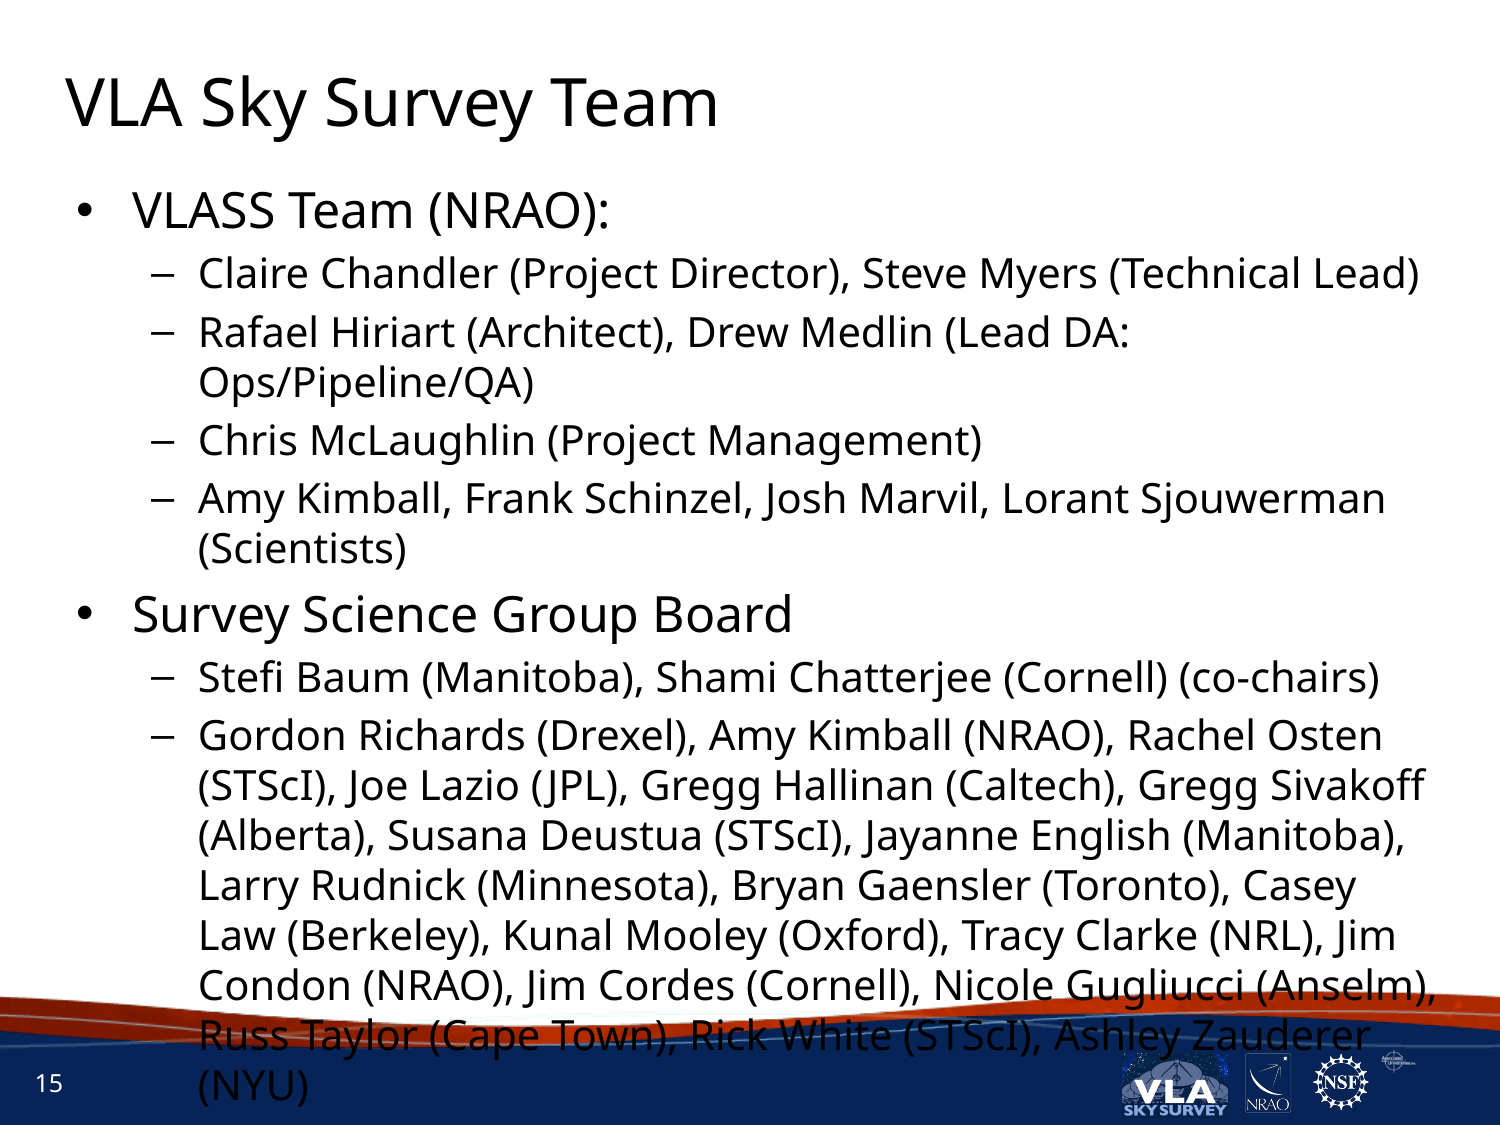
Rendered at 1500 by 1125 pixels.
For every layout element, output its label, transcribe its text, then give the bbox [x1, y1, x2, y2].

picture [0, 981, 1500, 1118]
list VLA Sky Survey Team [51, 52, 1468, 139]
list VLASS Team (NRAO): Claire Chandler (Project Director), Steve Myers (Technical Lead) Rafael Hiriart (Architect), Drew Medlin (Lead DA: Ops/Pipeline/QA) Chris McLaughlin (Project Management) Amy Kimball, Frank Schinzel, Josh Marvil, Lorant Sjouwerman (Scientists) Survey Science Group Board Stefi Baum (Manitoba), Shami Chatterjee (Cornell) (co-chairs) Gordon Richards (Drexel), Amy Kimball (NRAO), Rachel Osten (STScI), Joe Lazio (JPL), Gregg Hallinan (Caltech), Gregg Sivakoff (Alberta), Susana Deustua (STScI), Jayanne English (Manitoba), Larry Rudnick (Minnesota), Bryan Gaensler (Toronto), Casey Law (Berkeley), Kunal Mooley (Oxford), Tracy Clarke (NRL), Jim Condon (NRAO), Jim Cordes (Cornell), Nicole Gugliucci (Anselm), Russ Taylor (Cape Town), Rick White (STScI), Ashley Zauderer (NYU) [61, 171, 1458, 983]
